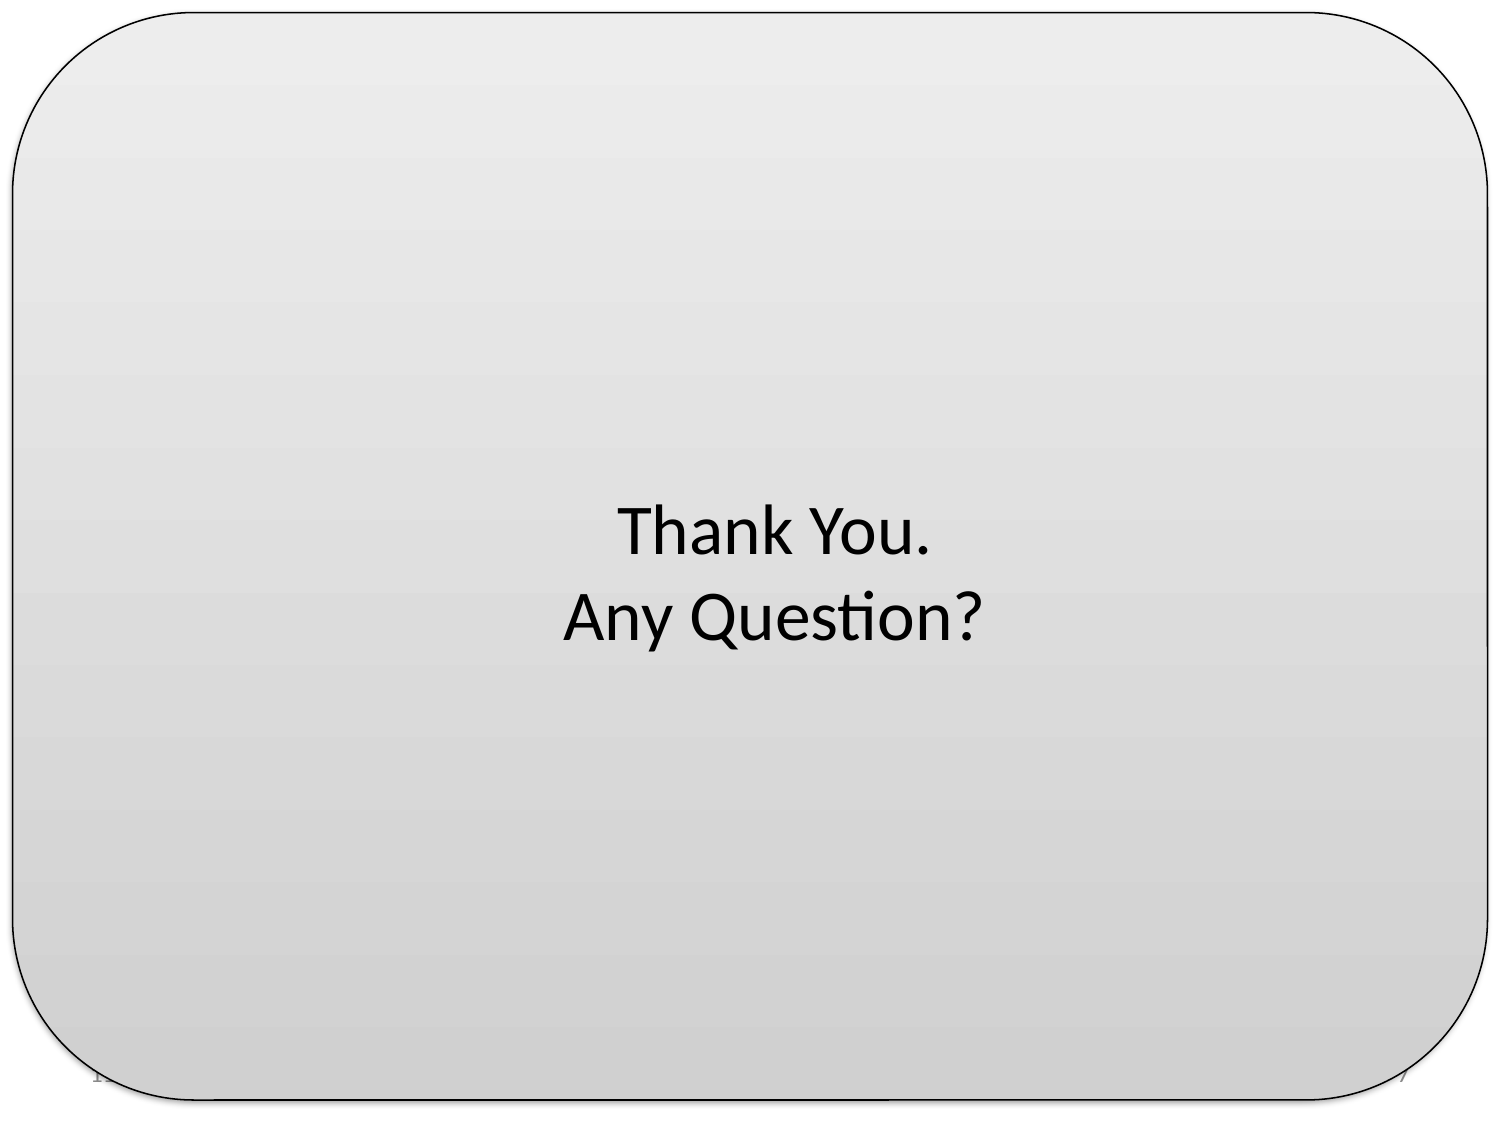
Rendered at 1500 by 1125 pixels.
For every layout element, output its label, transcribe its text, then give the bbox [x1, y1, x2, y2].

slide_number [75, 1042, 425, 1103]
text_box [11, 11, 1489, 1101]
slide_number 7 [1074, 1042, 1425, 1103]
title Thank You. Any Question? [99, 474, 1450, 663]
